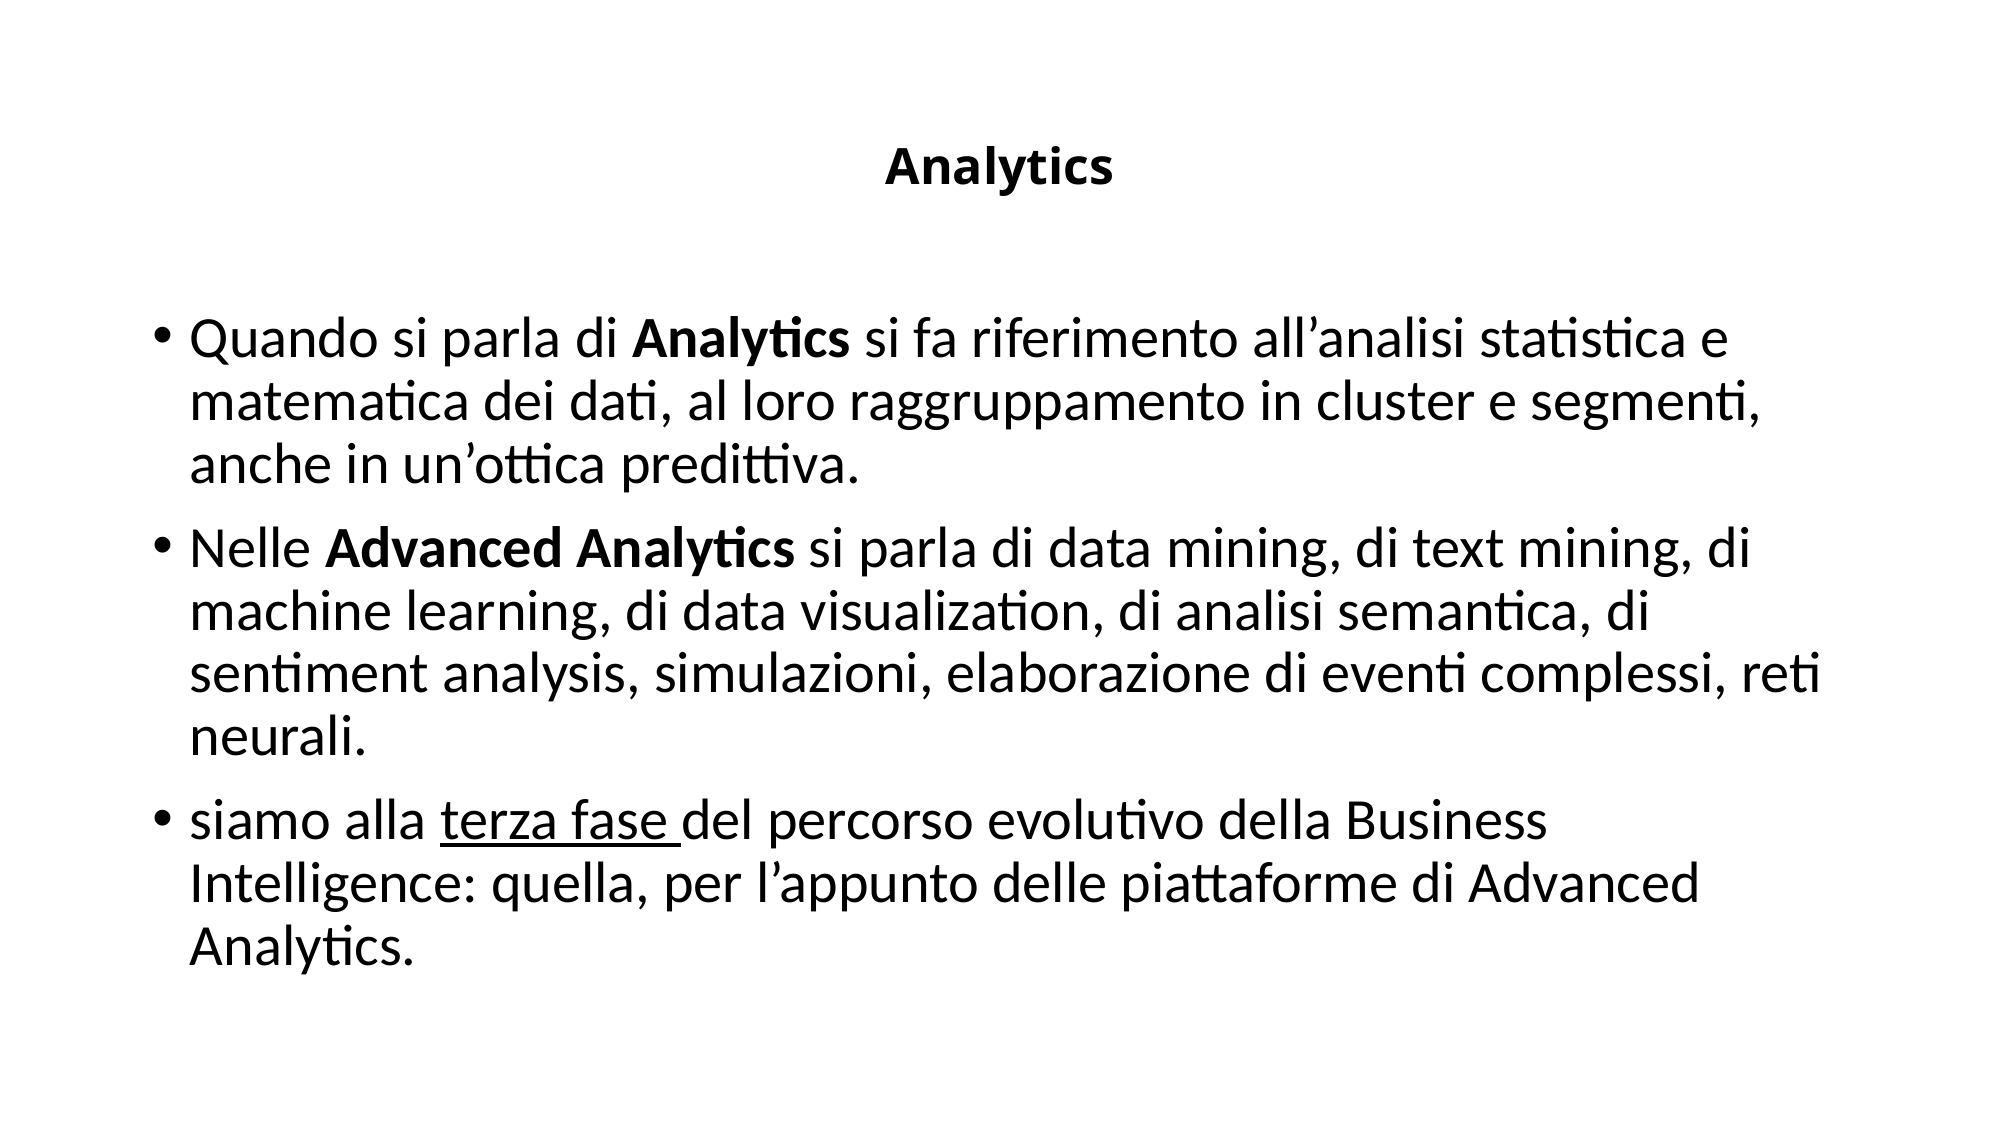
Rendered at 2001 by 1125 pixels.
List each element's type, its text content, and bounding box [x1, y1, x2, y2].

title Analytics [137, 59, 1863, 278]
list Quando si parla di Analytics si fa riferimento all’analisi statistica e matematica dei dati, al loro raggruppamento in cluster e segmenti, anche in un’ottica predittiva. Nelle Advanced Analytics si parla di data mining, di text mining, di machine learning, di data visualization, di analisi semantica, di sentiment analysis, simulazioni, elaborazione di eventi complessi, reti neurali. siamo alla terza fase del percorso evolutivo della Business Intelligence: quella, per l’appunto delle piattaforme di Advanced Analytics. [137, 299, 1863, 1014]
